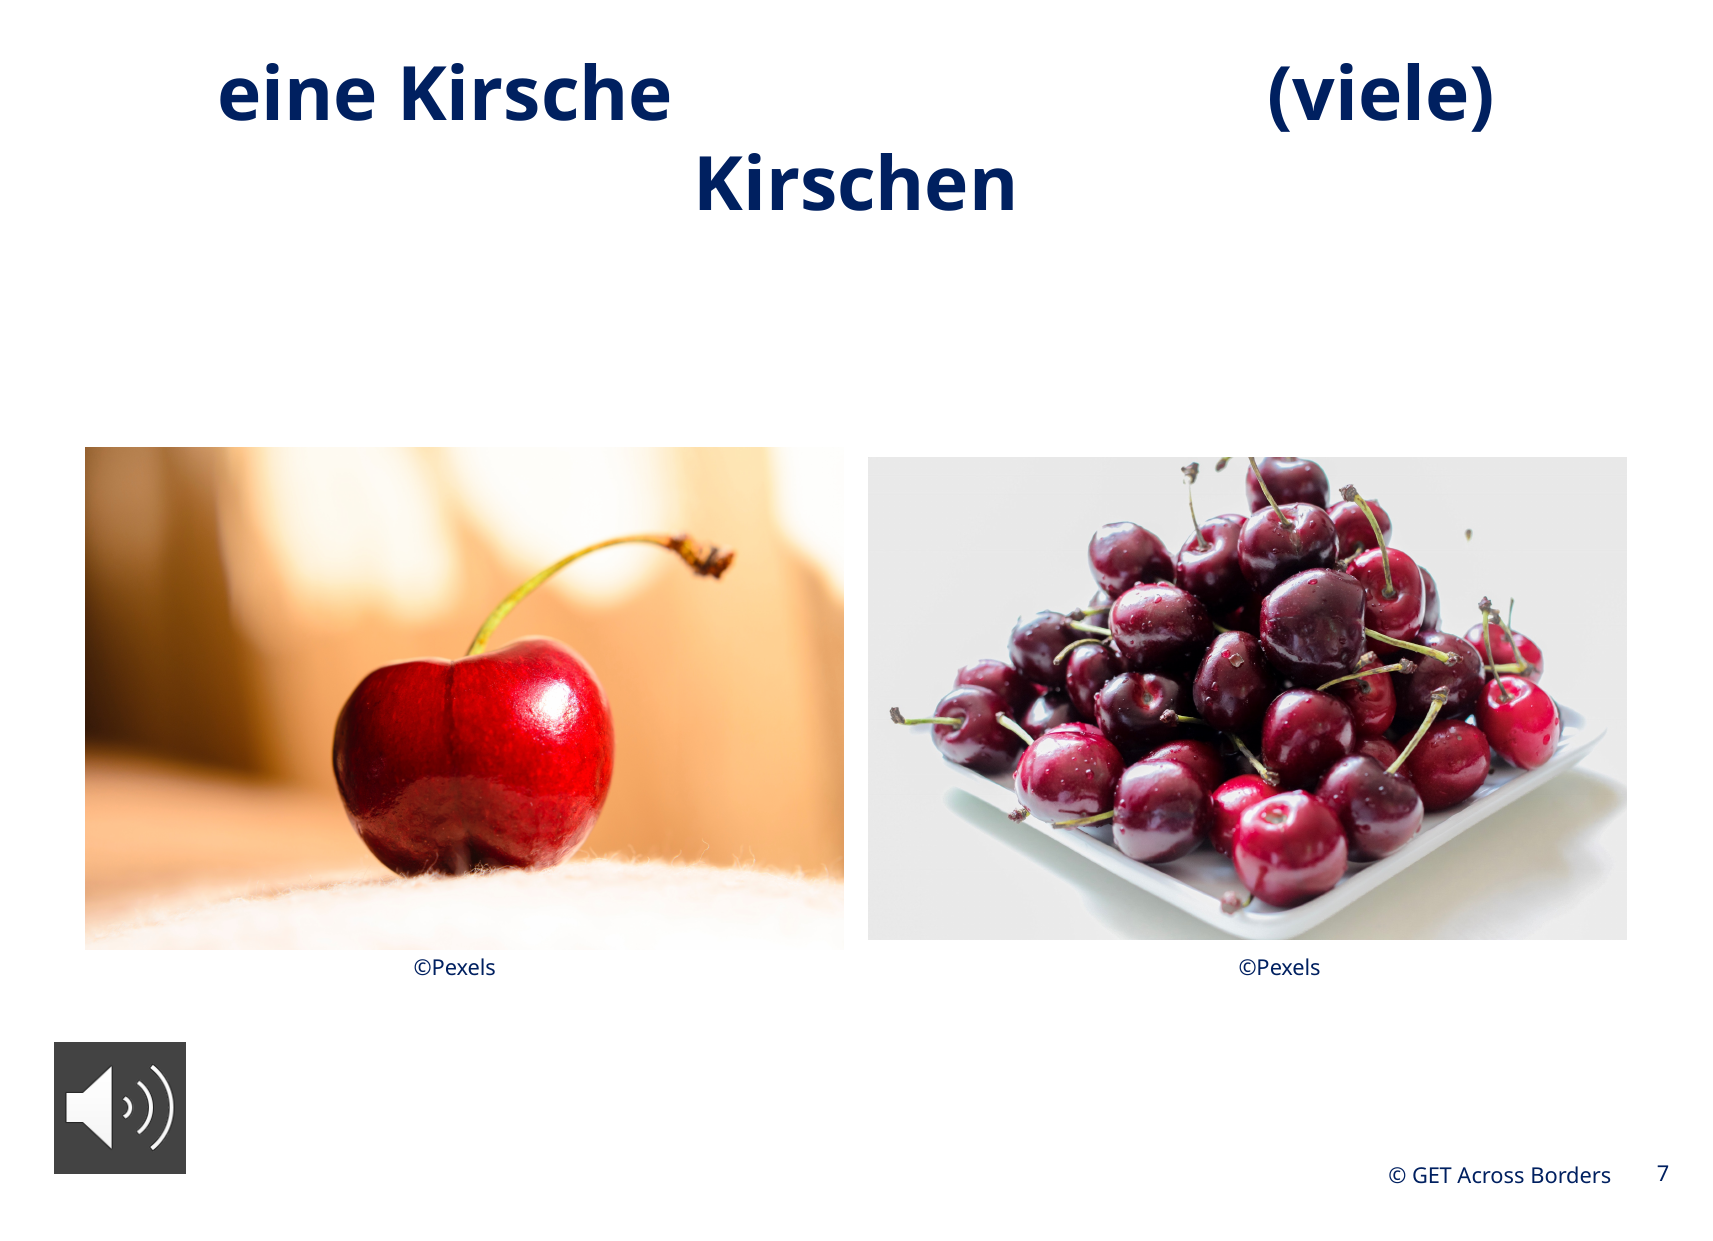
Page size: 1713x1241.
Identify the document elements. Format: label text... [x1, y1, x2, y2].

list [868, 457, 1628, 940]
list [85, 447, 844, 950]
text_box ©Pexels [1223, 948, 1356, 987]
text_box ©Pexels [398, 958, 531, 987]
picture [53, 1040, 187, 1175]
title eine Kirsche (viele) Kirschen [85, 32, 1627, 239]
text_box © GET Across Borders [1048, 1141, 1627, 1208]
slide_number 7 [1627, 1141, 1713, 1208]
